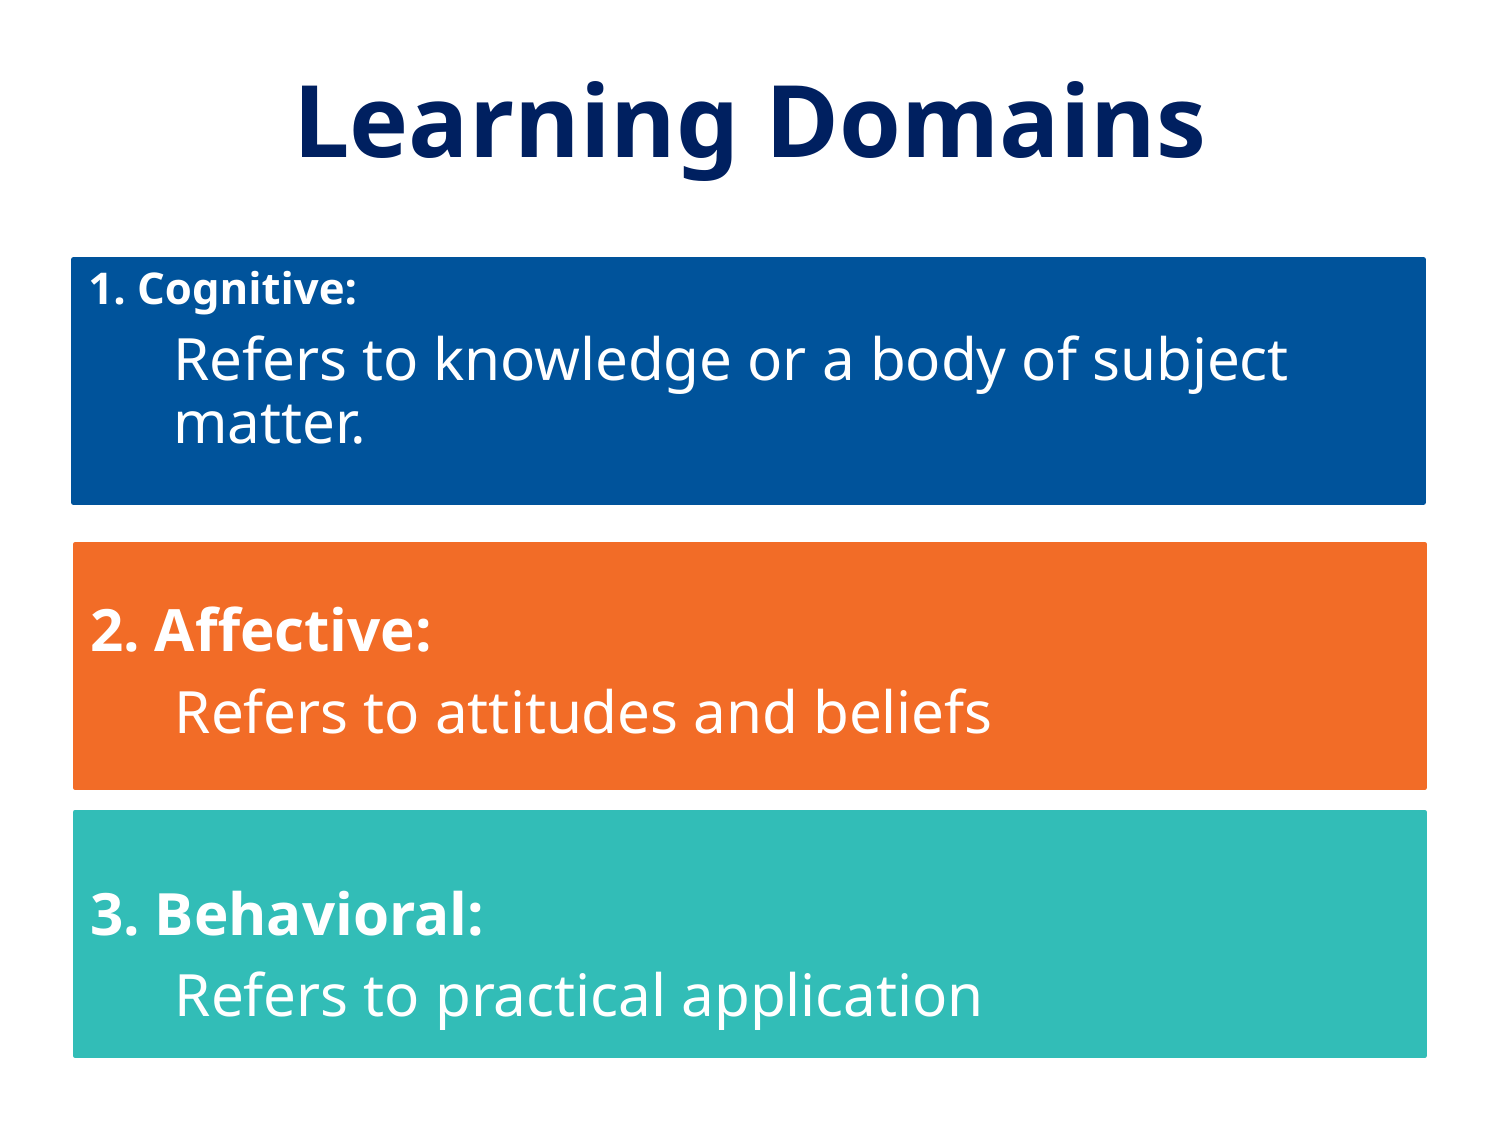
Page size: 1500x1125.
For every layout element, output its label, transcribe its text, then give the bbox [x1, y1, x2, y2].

text_box 2. Affective: Refers to attitudes and beliefs [74, 544, 1425, 788]
title Learning Domains [103, 16, 1397, 235]
list 1. Cognitive: Refers to knowledge or a body of subject matter. [73, 259, 1424, 503]
text_box 3. Behavioral: Refers to practical application [74, 812, 1425, 1056]
